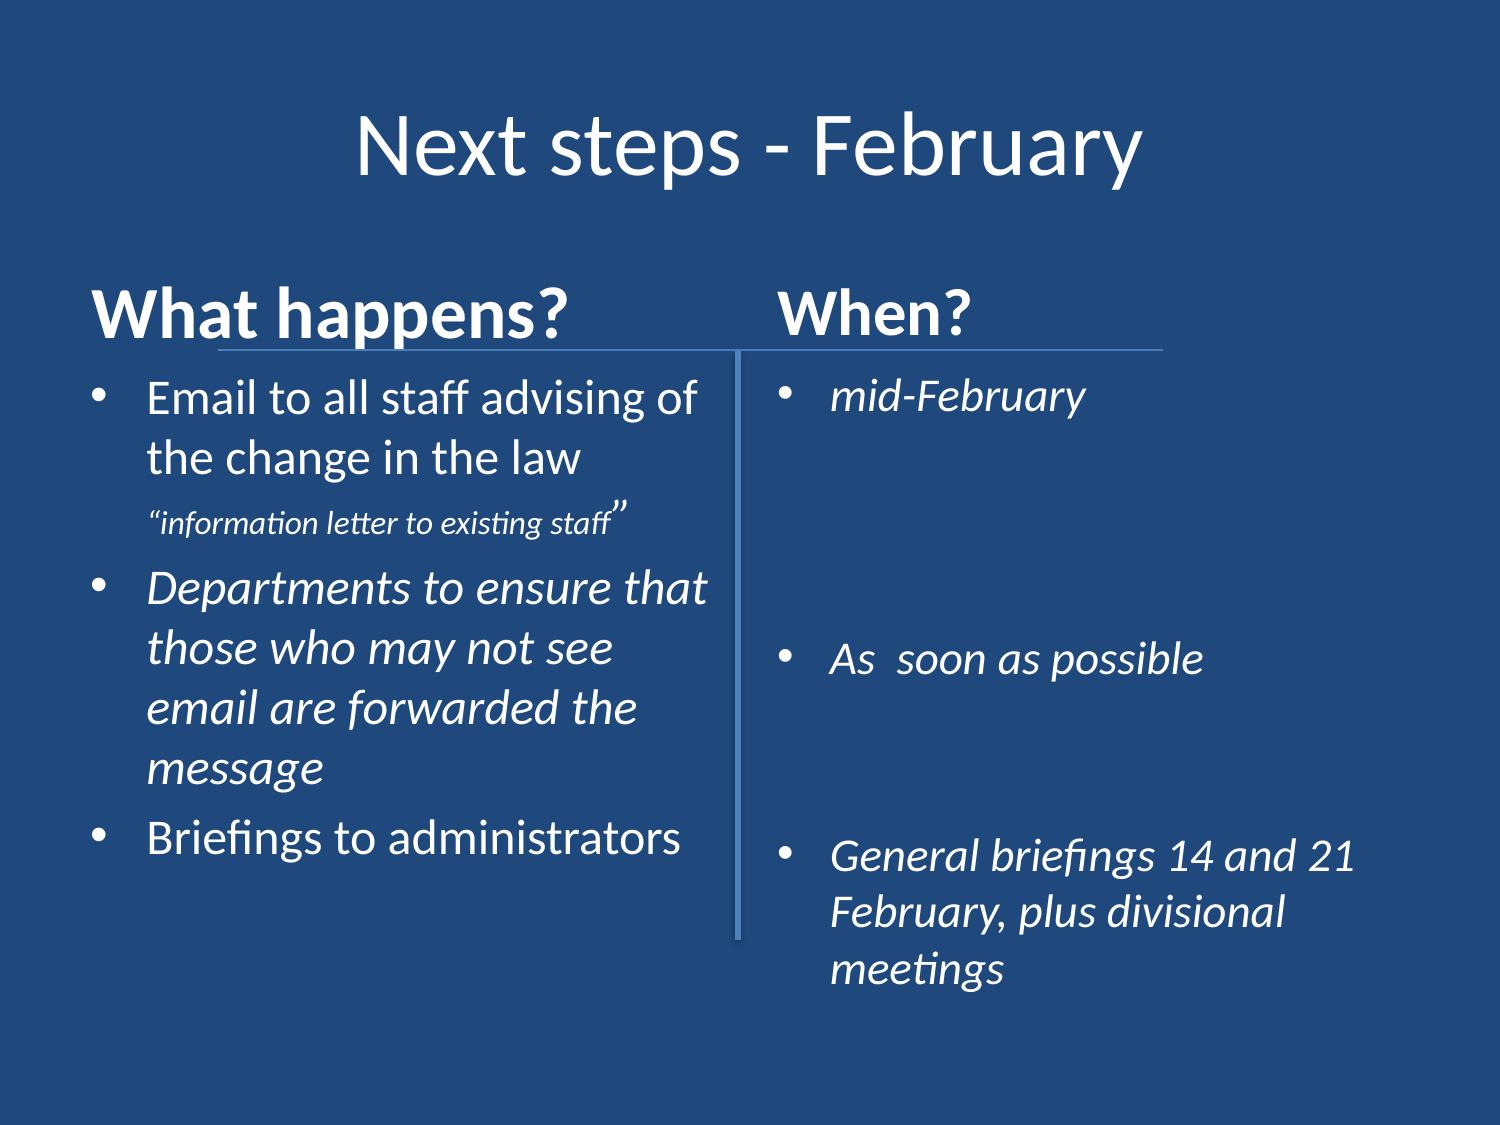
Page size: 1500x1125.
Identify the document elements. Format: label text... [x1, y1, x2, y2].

list When? [761, 251, 1425, 356]
list Email to all staff advising of the change in the law “information letter to existing staff” Departments to ensure that those who may not see email are forwarded the message Briefings to administrators [75, 356, 738, 1005]
title Next steps - February [75, 45, 1425, 233]
list What happens? [76, 255, 740, 356]
list mid-February As soon as possible General briefings 14 and 21 February, plus divisional meetings [761, 356, 1425, 1005]
